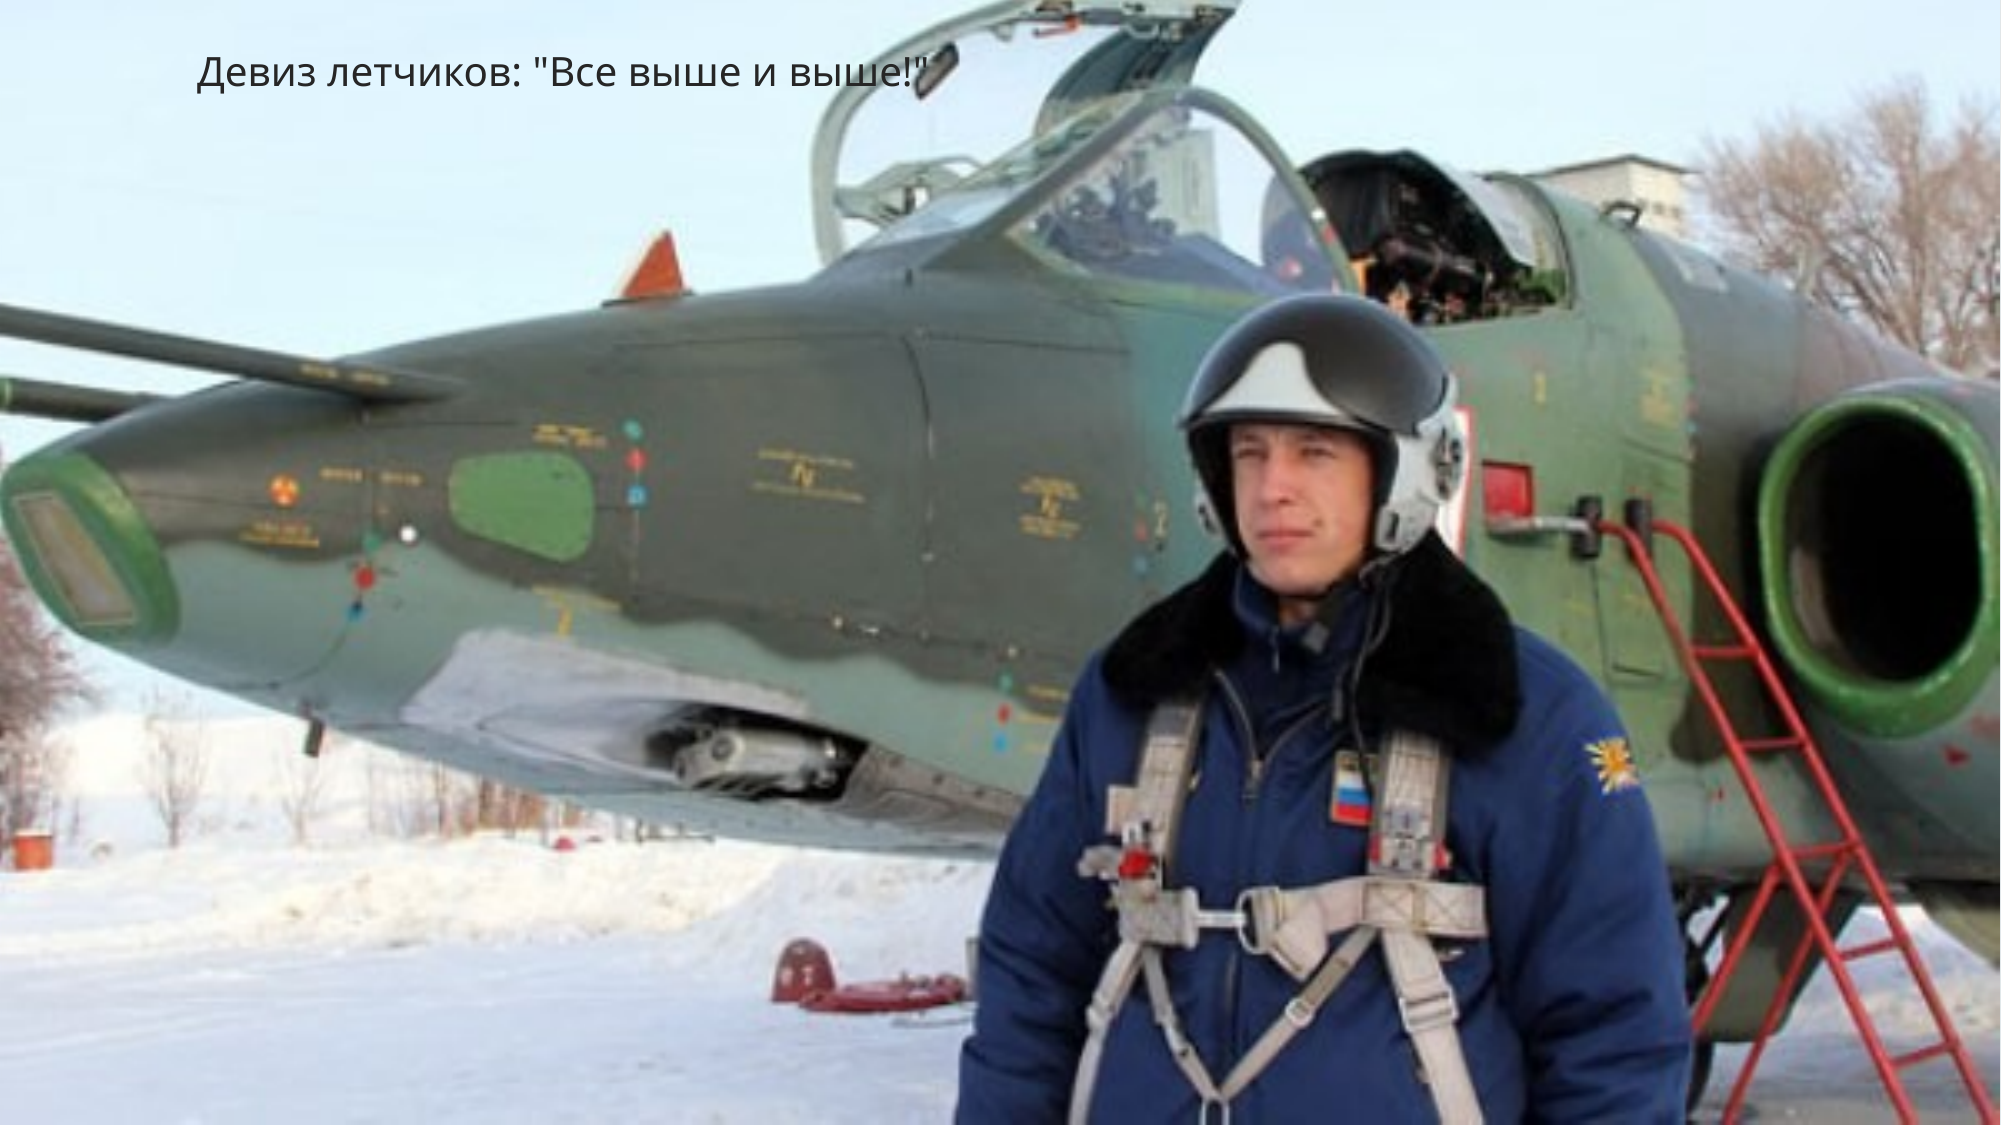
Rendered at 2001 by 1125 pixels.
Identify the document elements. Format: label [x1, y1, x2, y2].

list [0, 0, 2000, 1125]
